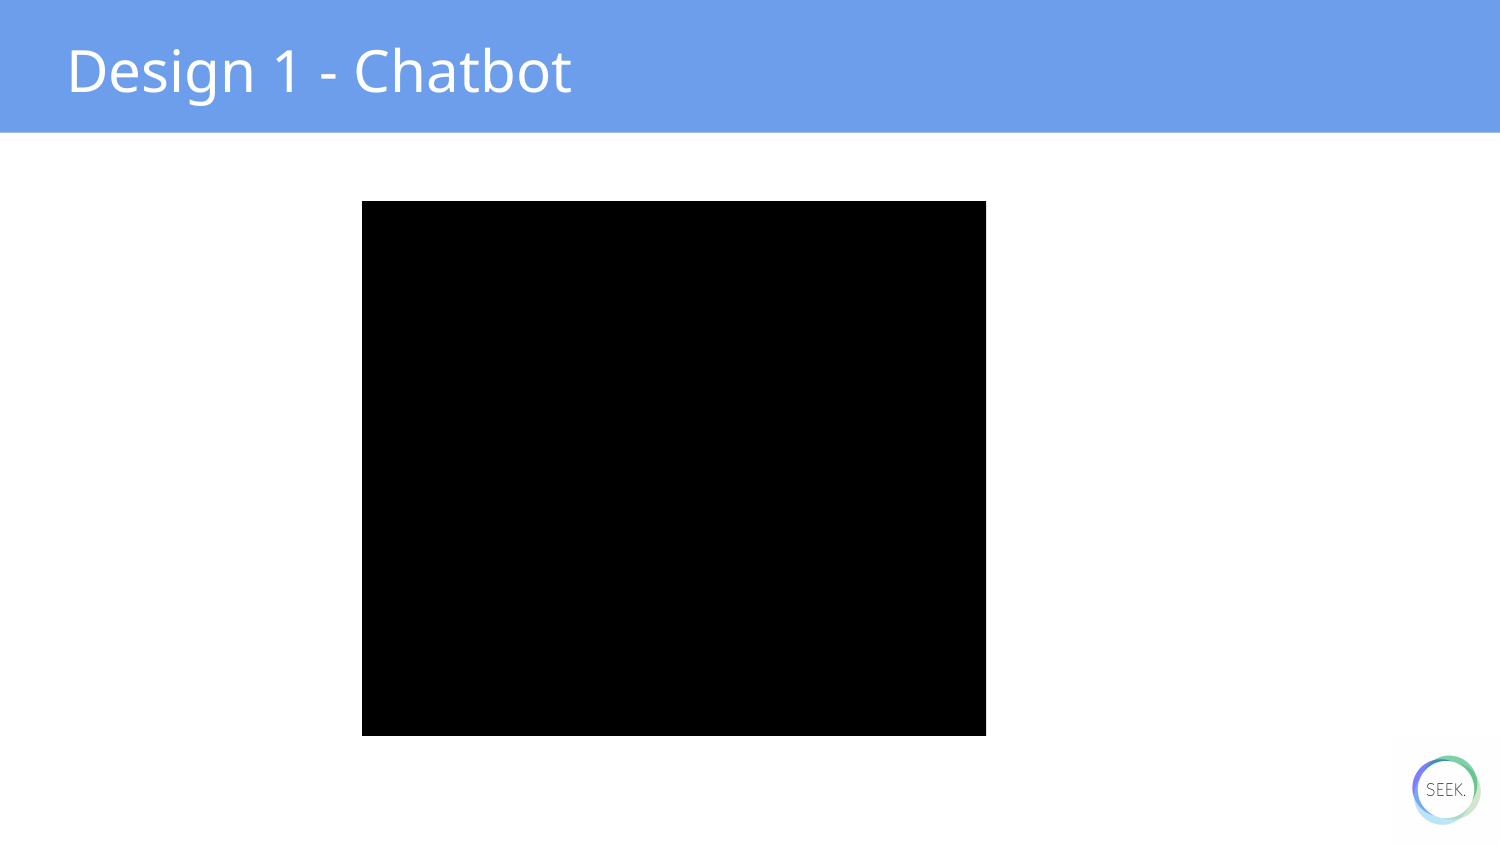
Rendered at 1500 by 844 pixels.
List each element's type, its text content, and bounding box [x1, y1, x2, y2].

picture [1391, 735, 1500, 844]
text_box [0, 0, 1500, 133]
title Design 1 - Chatbot [51, 19, 1449, 114]
picture [362, 155, 987, 781]
